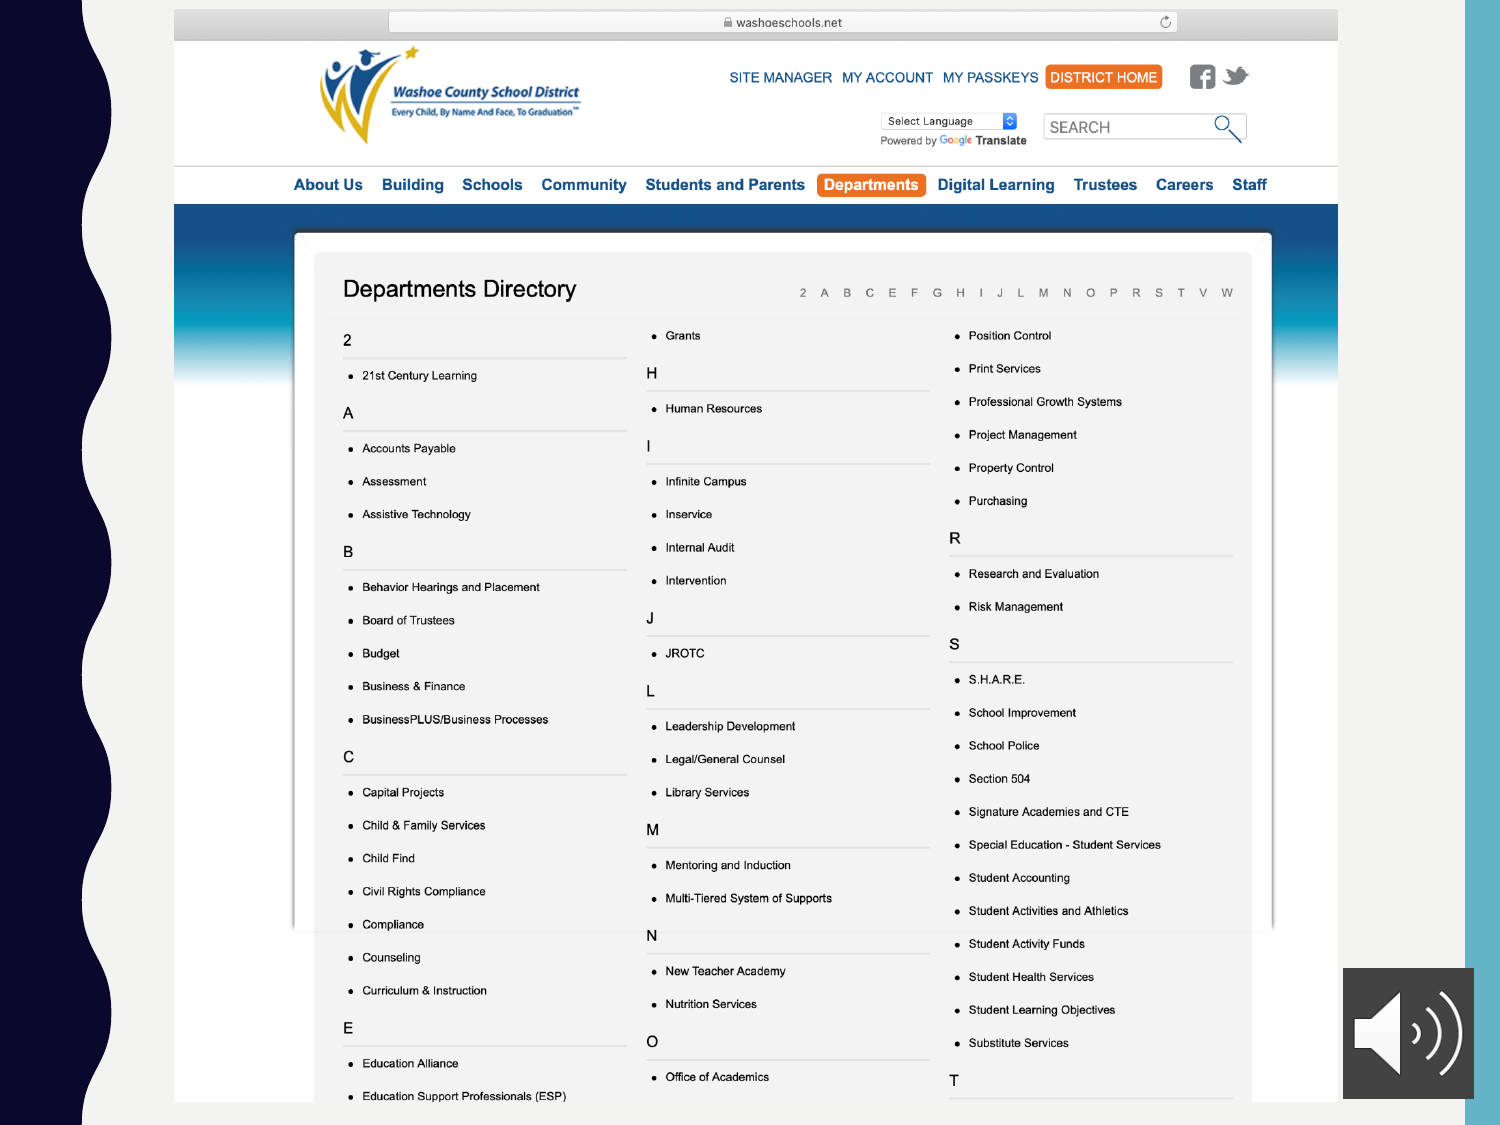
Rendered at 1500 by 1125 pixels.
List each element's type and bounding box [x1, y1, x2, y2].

picture [1341, 966, 1475, 1100]
list [174, 9, 1338, 1102]
